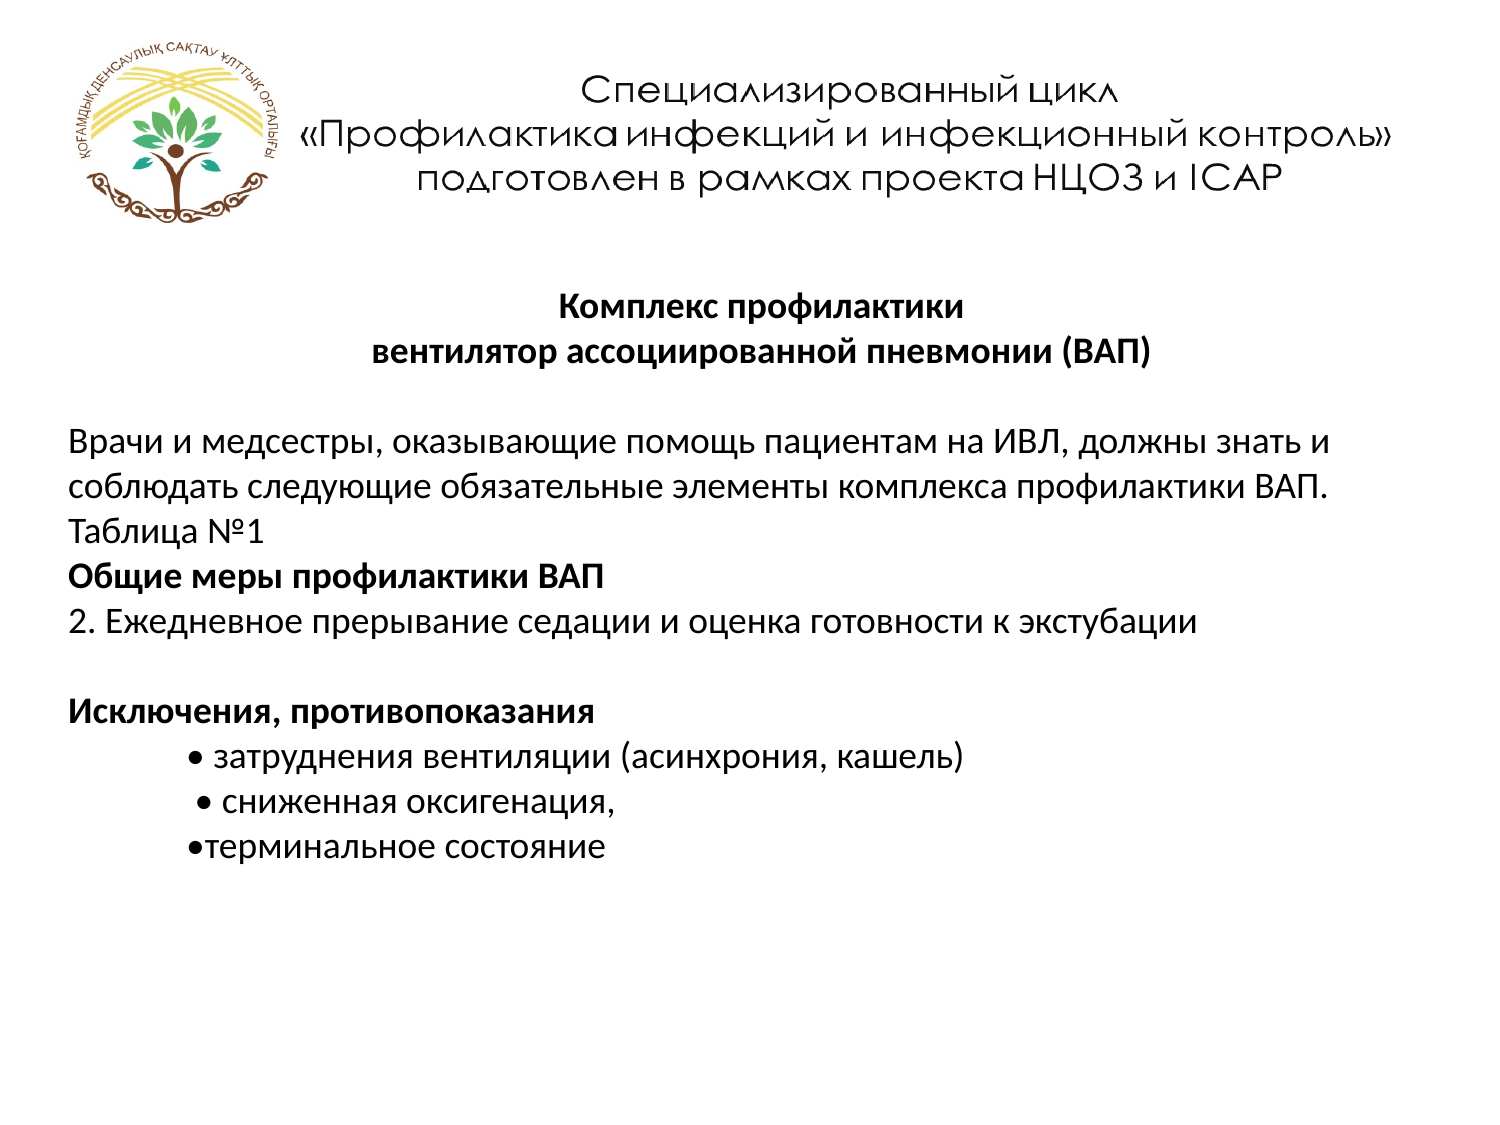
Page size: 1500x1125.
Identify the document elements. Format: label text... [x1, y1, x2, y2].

picture [76, 42, 1424, 223]
text_box Комплекс профилактики вентилятор ассоциированной пневмонии (ВАП) Врачи и медсестры, оказывающие помощь пациентам на ИВЛ, должны знать и соблюдать следующие обязательные элементы комплекса профилактики ВАП. Таблица №1 Общие меры профилактики ВАП 2. Ежедневное прерывание седации и оценка готовности к экстубации Исключения, противопоказания • затруднения вентиляции (асинхрония, кашель) • сниженная оксигенация, •терминальное состояние [53, 228, 1471, 964]
